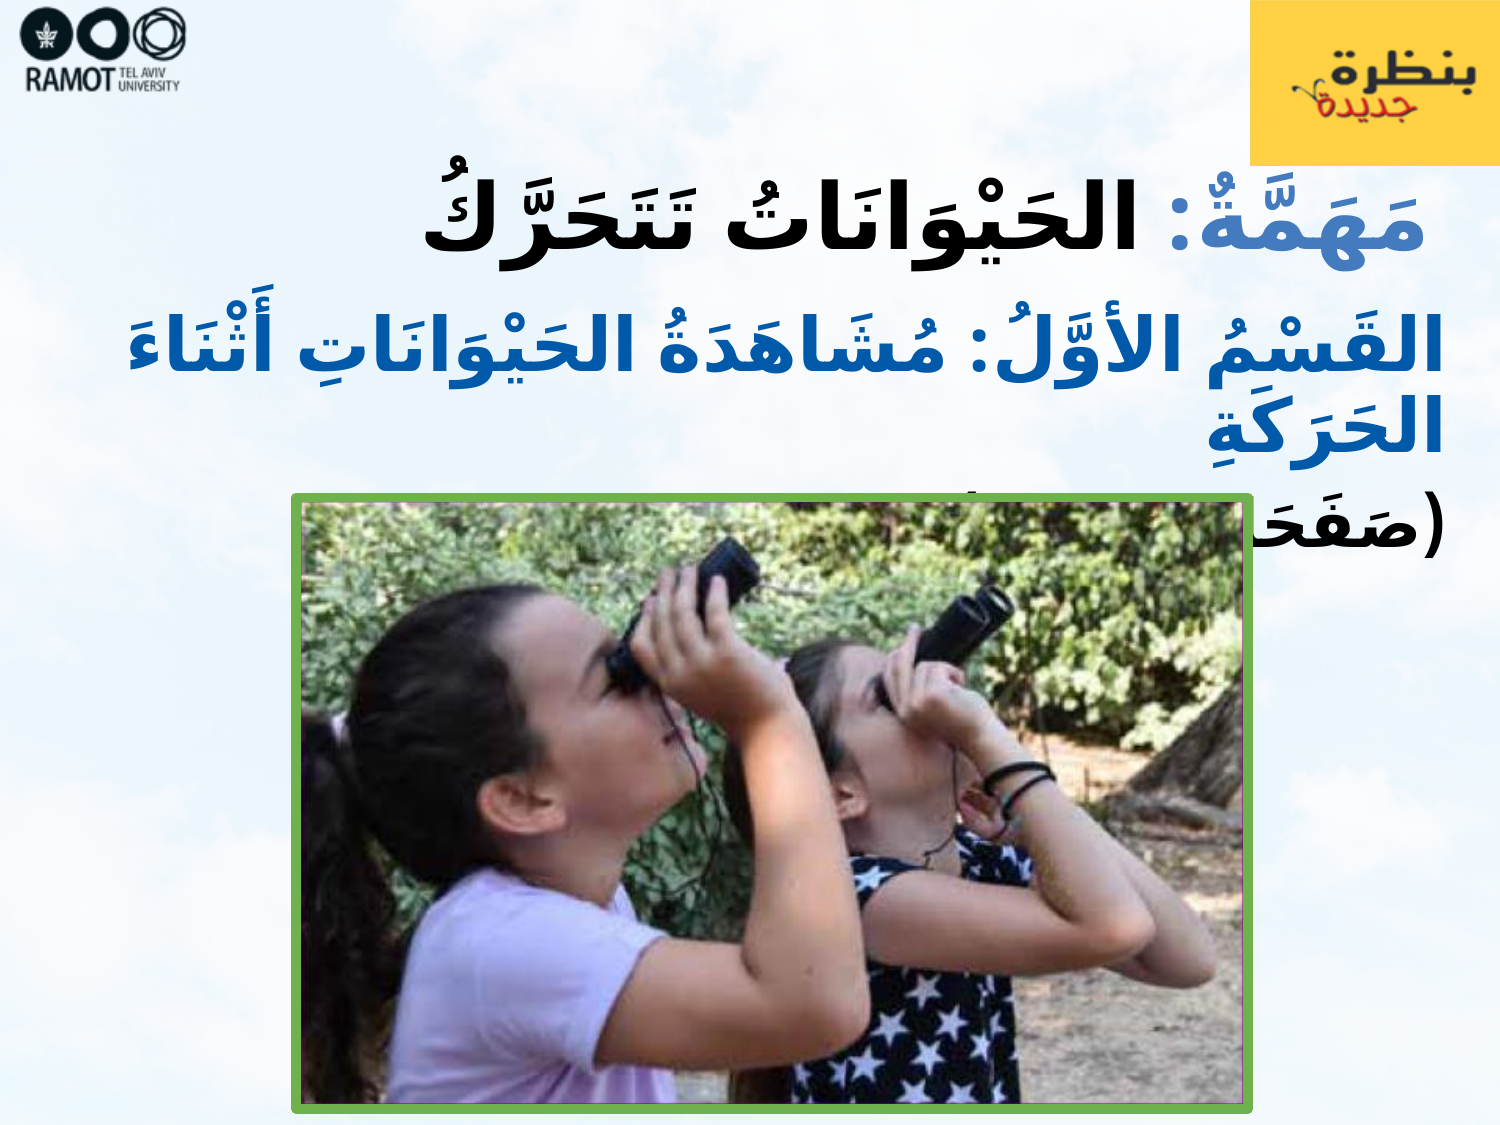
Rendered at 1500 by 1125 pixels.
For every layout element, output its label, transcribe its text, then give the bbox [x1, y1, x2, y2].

title مَهَمَّةٌ: الحَيْوَانَاتُ تَتَحَرَّكُ [0, 111, 1446, 330]
picture [1250, 0, 1500, 166]
picture [12, 0, 195, 101]
picture [300, 501, 1244, 1105]
list القَسْمُ الأوَّلُ: مُشَاهَدَةُ الحَيْوَانَاتِ أَثْنَاءَ الحَرَكَةِ (صَفَحَات 40-41) [4, 299, 1463, 1014]
